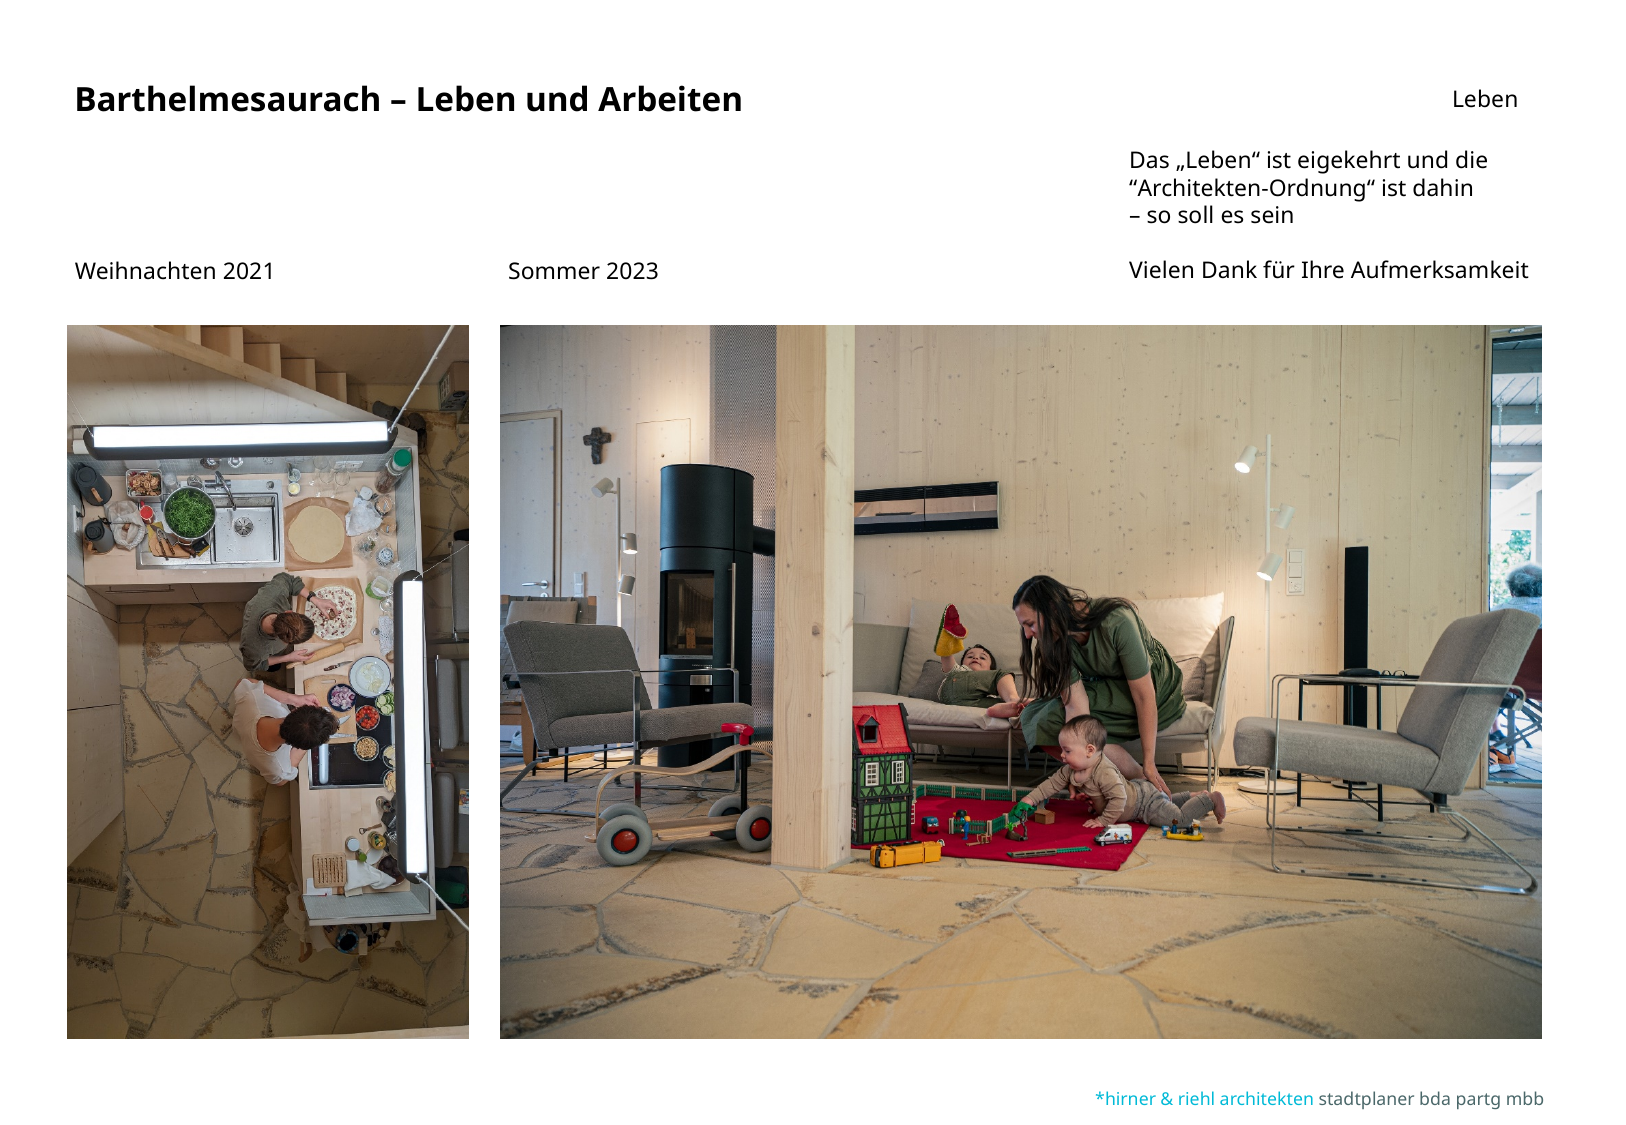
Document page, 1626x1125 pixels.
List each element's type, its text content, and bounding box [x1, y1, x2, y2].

text_box Barthelmesaurach – Leben und Arbeiten [67, 70, 773, 125]
picture [66, 325, 469, 1039]
text_box Weihnachten 2021 [67, 249, 304, 292]
text_box Sommer 2023 [500, 249, 705, 292]
picture [500, 325, 1542, 1039]
text_box Das „Leben“ ist eigekehrt und die “Architekten-Ordnung“ ist dahin – so soll es sein Vielen Dank für Ihre Aufmerksamkeit [1121, 138, 1542, 291]
text_box Leben [1444, 76, 1542, 120]
